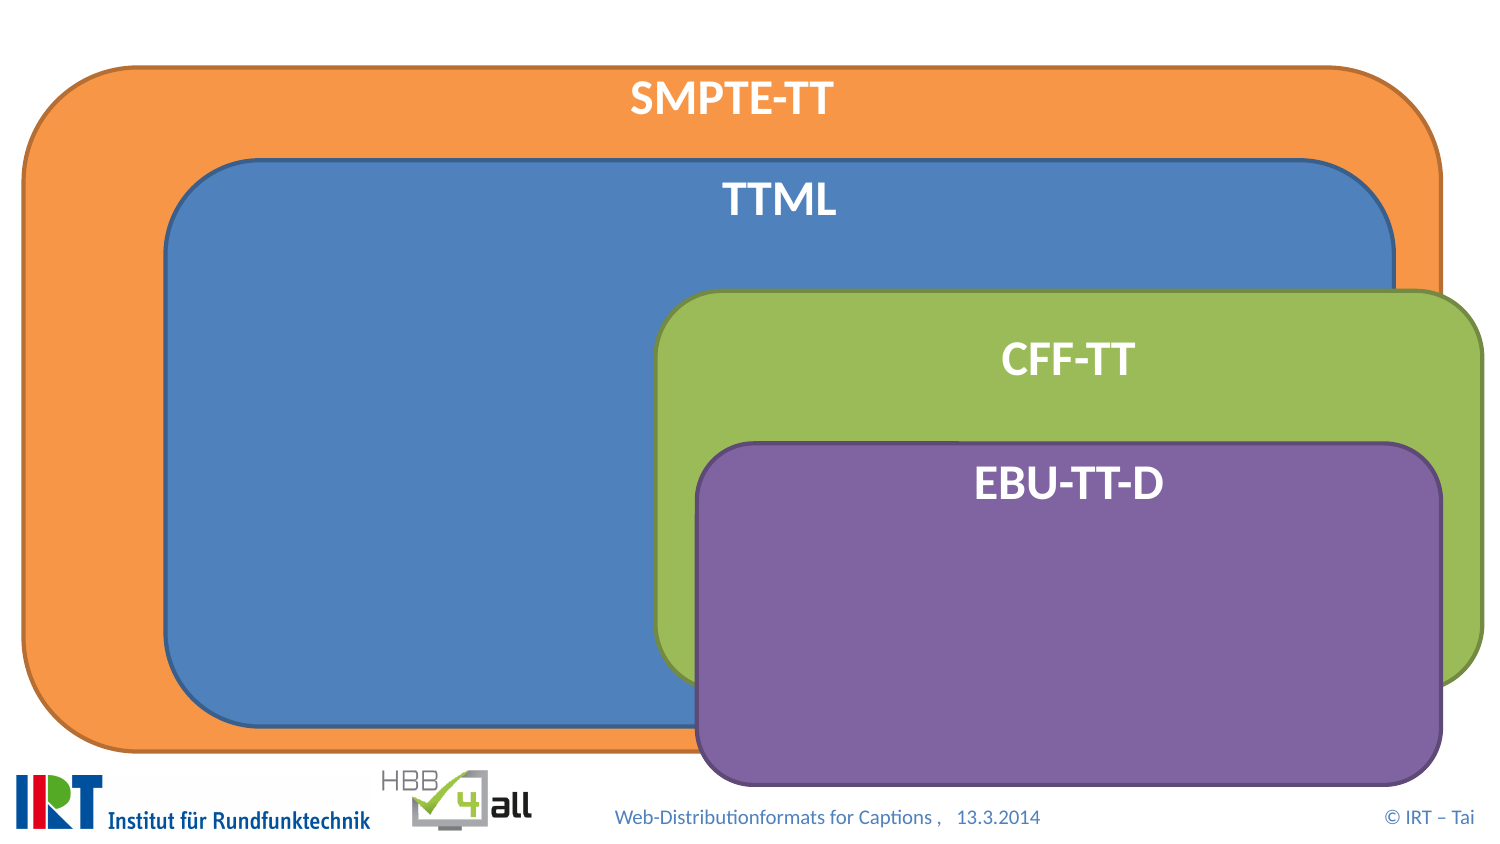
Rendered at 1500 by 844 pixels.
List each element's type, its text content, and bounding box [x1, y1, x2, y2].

text_box EBU-TT-D [694, 441, 1444, 787]
picture [380, 764, 533, 844]
text_box CFF-TT [653, 288, 1485, 687]
text_box TTML [163, 158, 1396, 729]
text_box SMPTE-TT [21, 65, 1444, 754]
